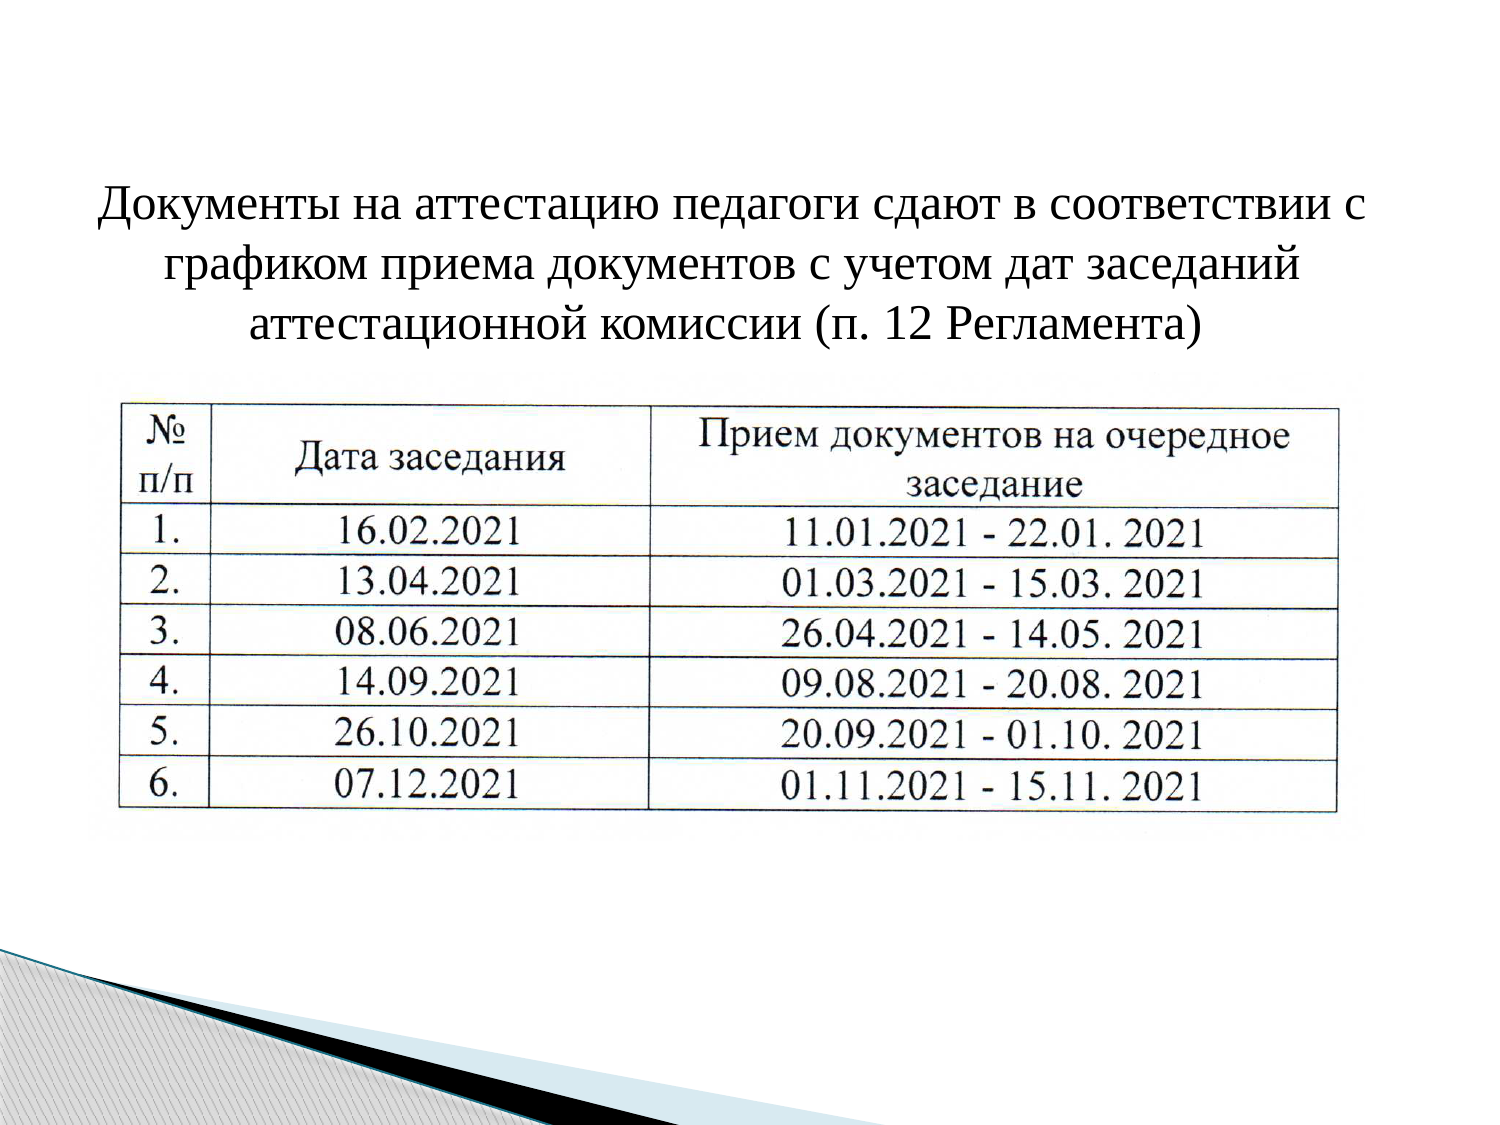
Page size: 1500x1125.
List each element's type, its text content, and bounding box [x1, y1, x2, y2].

picture [88, 371, 1365, 841]
list Документы на аттестацию педагоги сдают в соответствии с графиком приема документов с учетом дат заседаний аттестационной комиссии (п. 12 Регламента) [64, 101, 1400, 1012]
